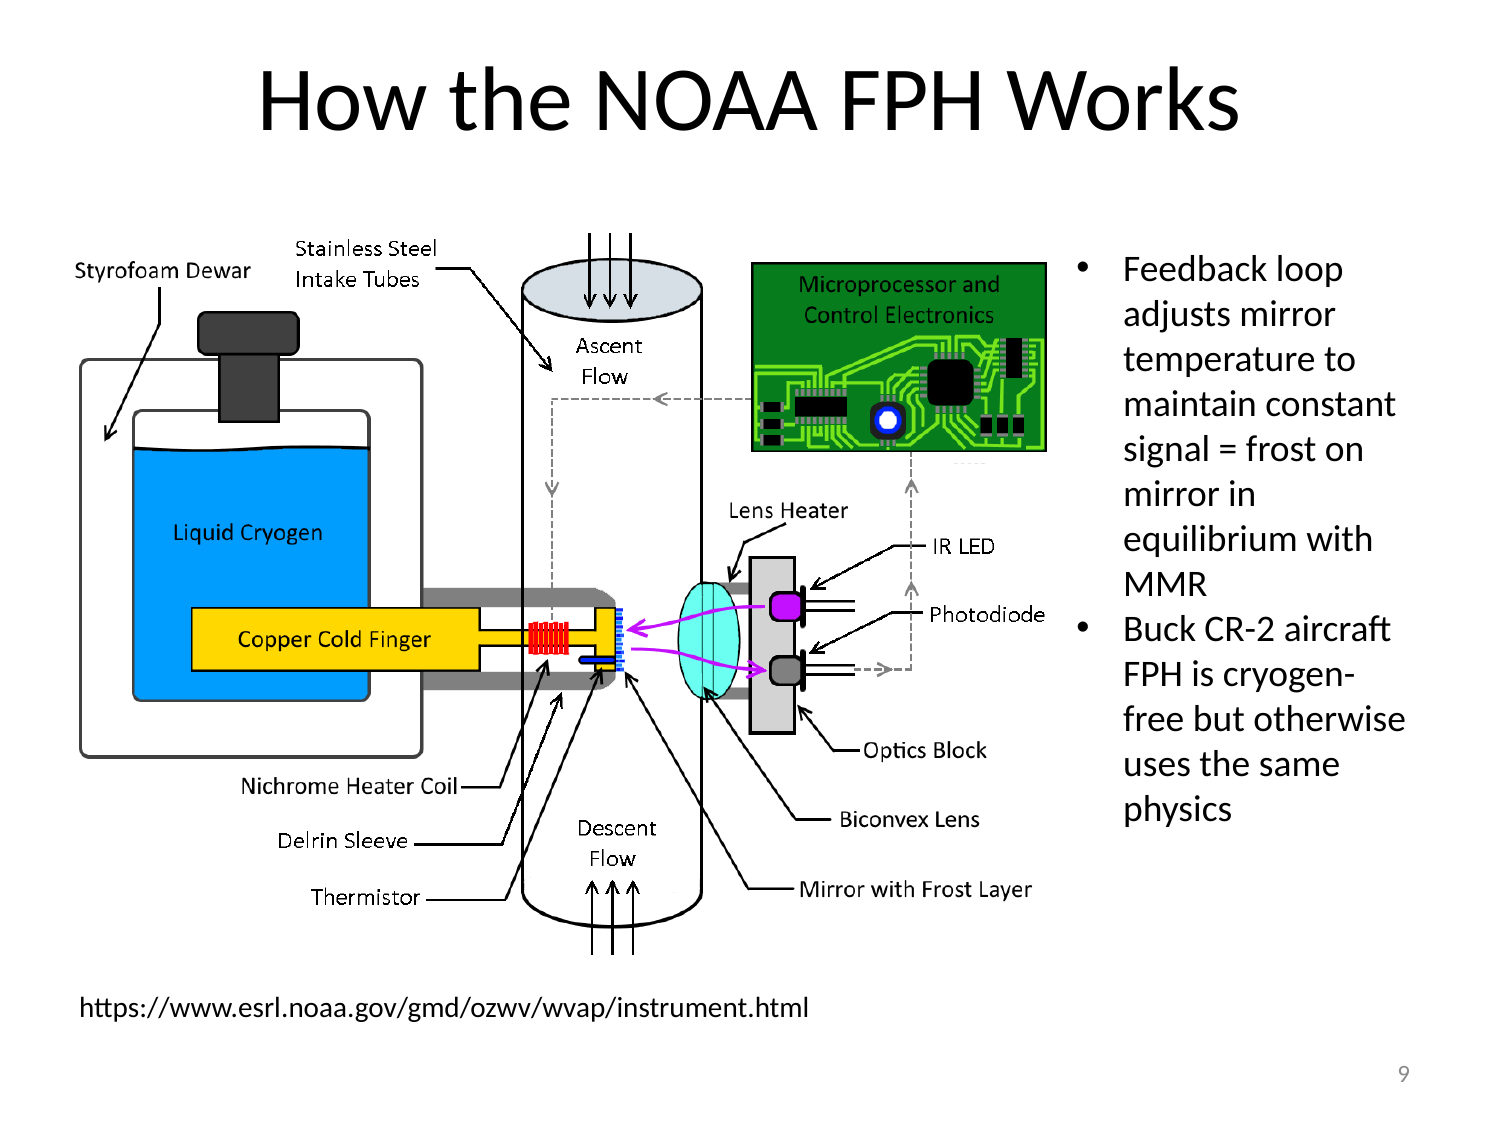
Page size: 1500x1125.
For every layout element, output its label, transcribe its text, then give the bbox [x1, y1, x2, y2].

text_box Feedback loop adjusts mirror temperature to maintain constant signal = frost on mirror in equilibrium with MMR Buck CR-2 aircraft FPH is cryogen-free but otherwise uses the same physics [1067, 236, 1425, 837]
slide_number 9 [1074, 1042, 1425, 1103]
title How the NOAA FPH Works [75, 0, 1425, 188]
text_box https://www.esrl.noaa.gov/gmd/ozwv/wvap/instrument.html [64, 982, 868, 1031]
picture [64, 207, 1062, 976]
